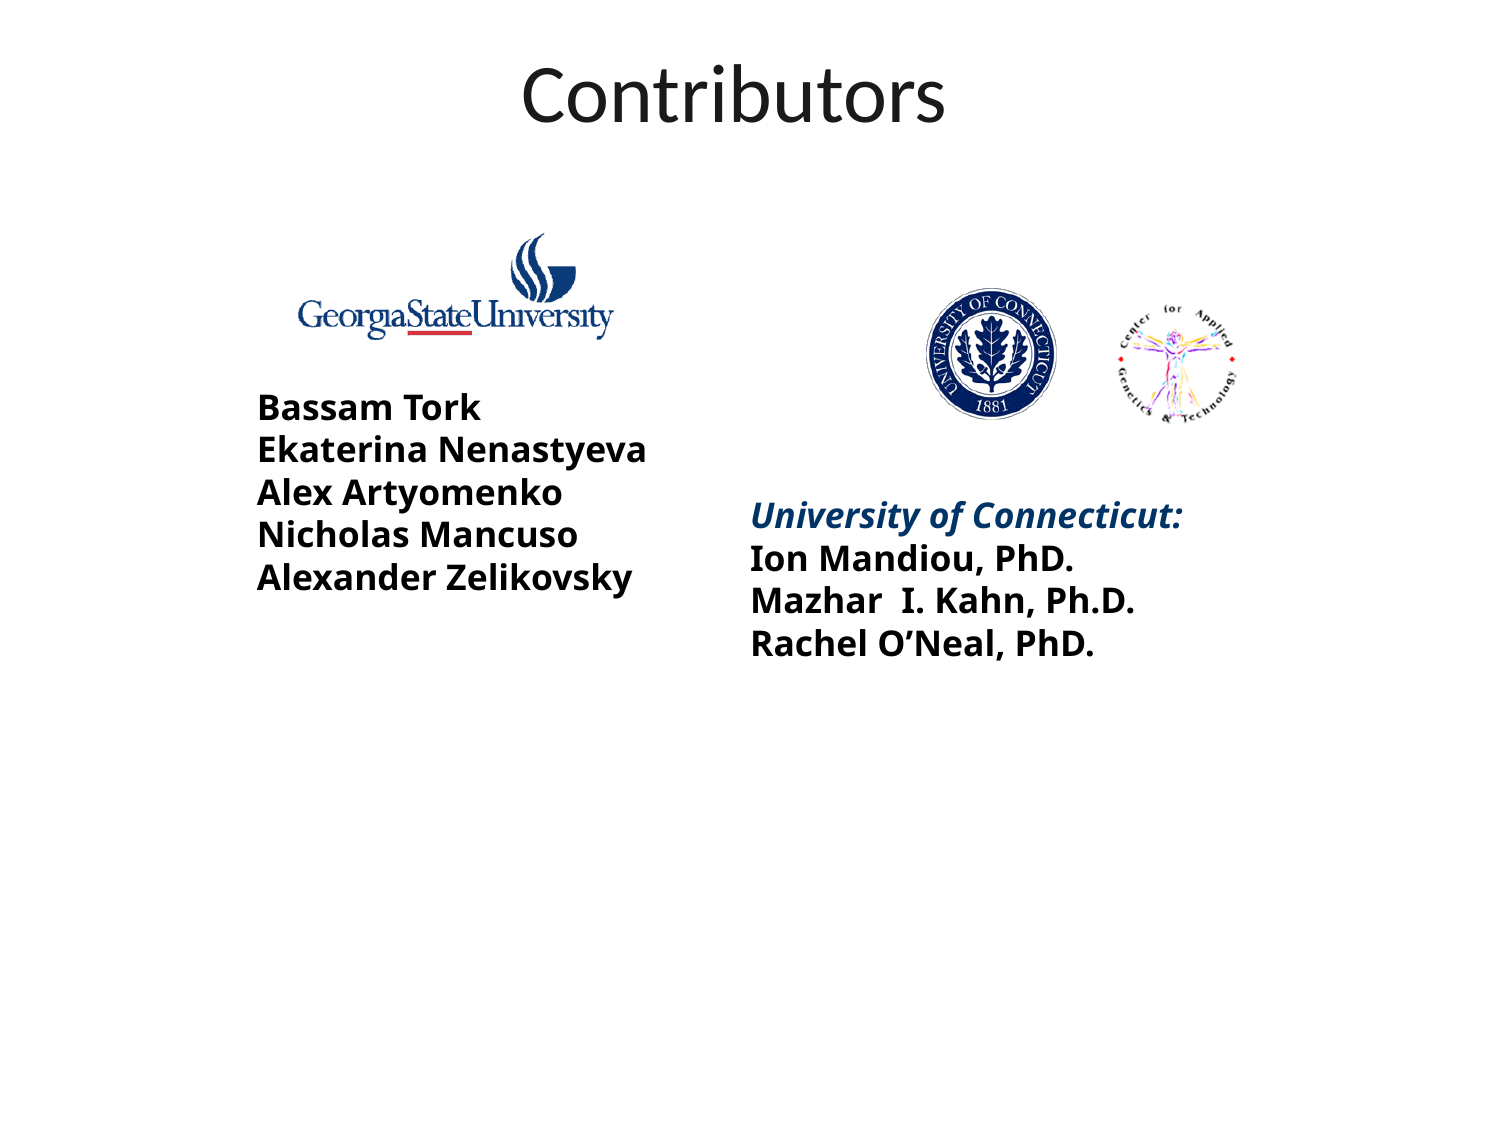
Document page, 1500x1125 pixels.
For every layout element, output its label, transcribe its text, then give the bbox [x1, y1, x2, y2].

text_box Contributors [521, 39, 948, 140]
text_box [266, 233, 638, 599]
picture [925, 287, 1058, 420]
text_box University of Connecticut: Ion Mandiou, PhD. Mazhar I. Kahn, Ph.D. Rachel O’Neal, PhD. [750, 453, 1407, 788]
picture [1098, 298, 1246, 432]
